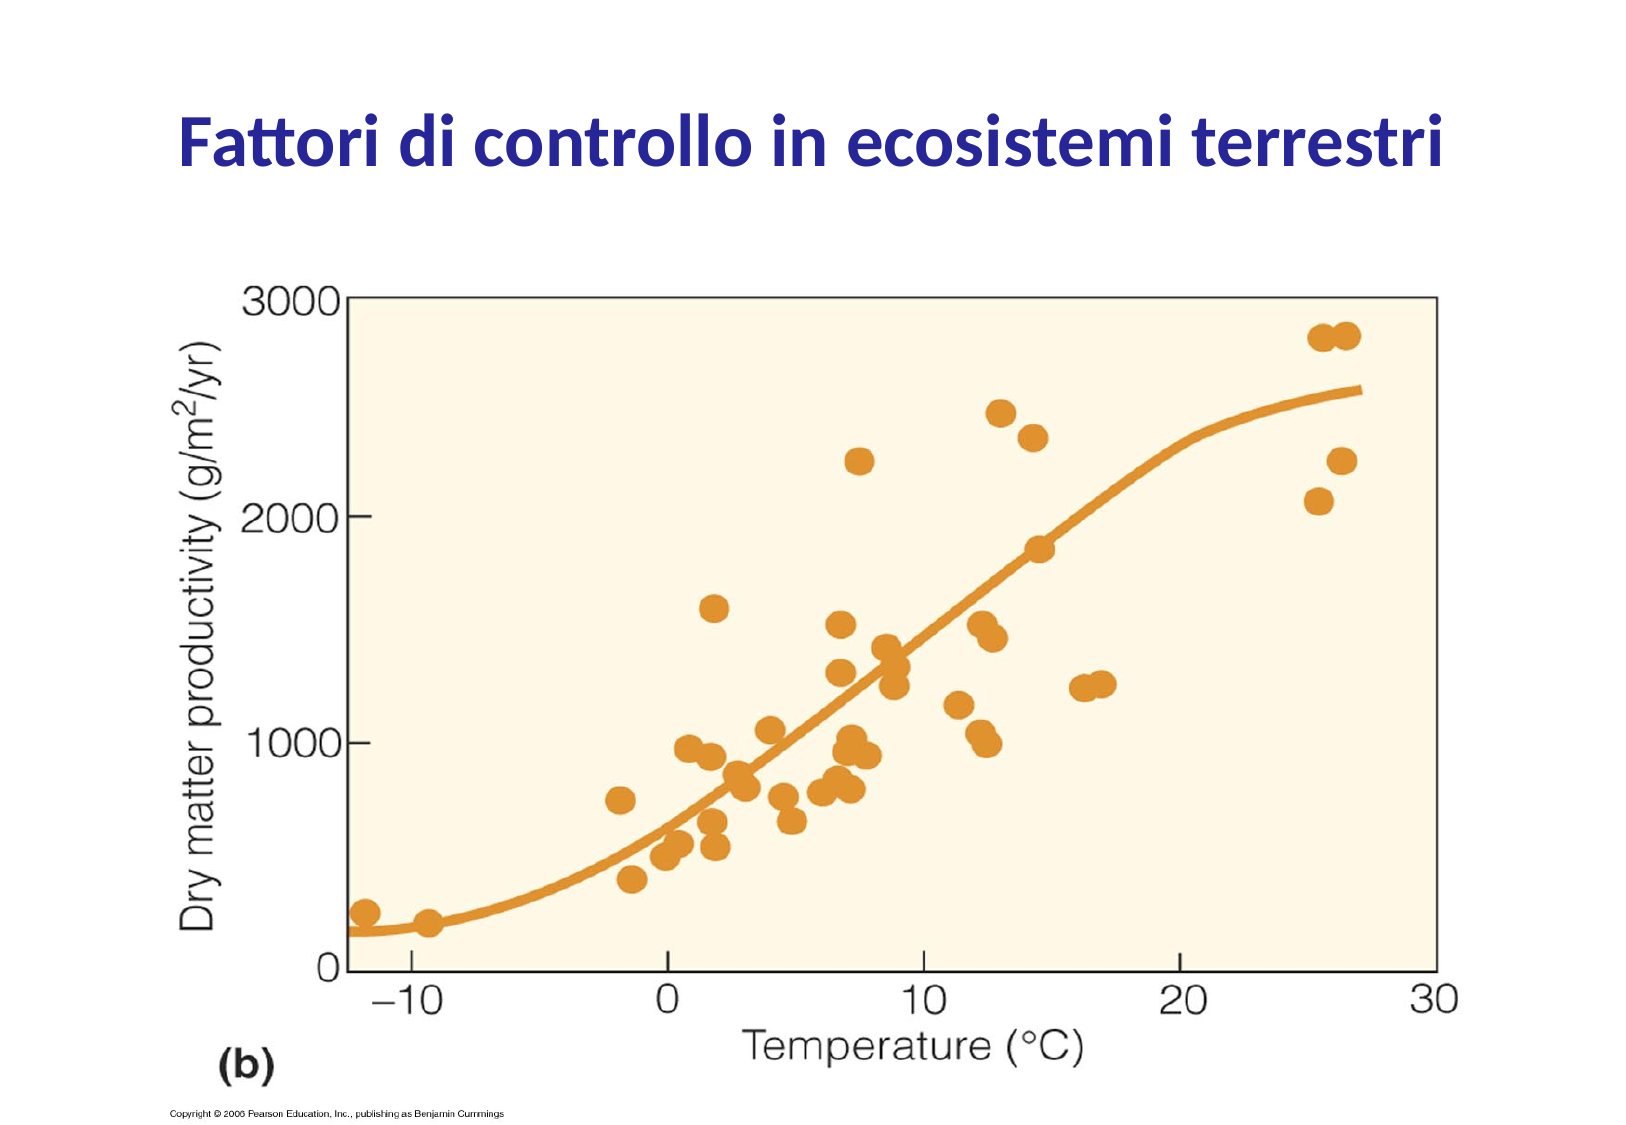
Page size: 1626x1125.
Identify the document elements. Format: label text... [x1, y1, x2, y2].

title Fattori di controllo in ecosistemi terrestri [121, 42, 1504, 231]
picture [162, 279, 1463, 1125]
